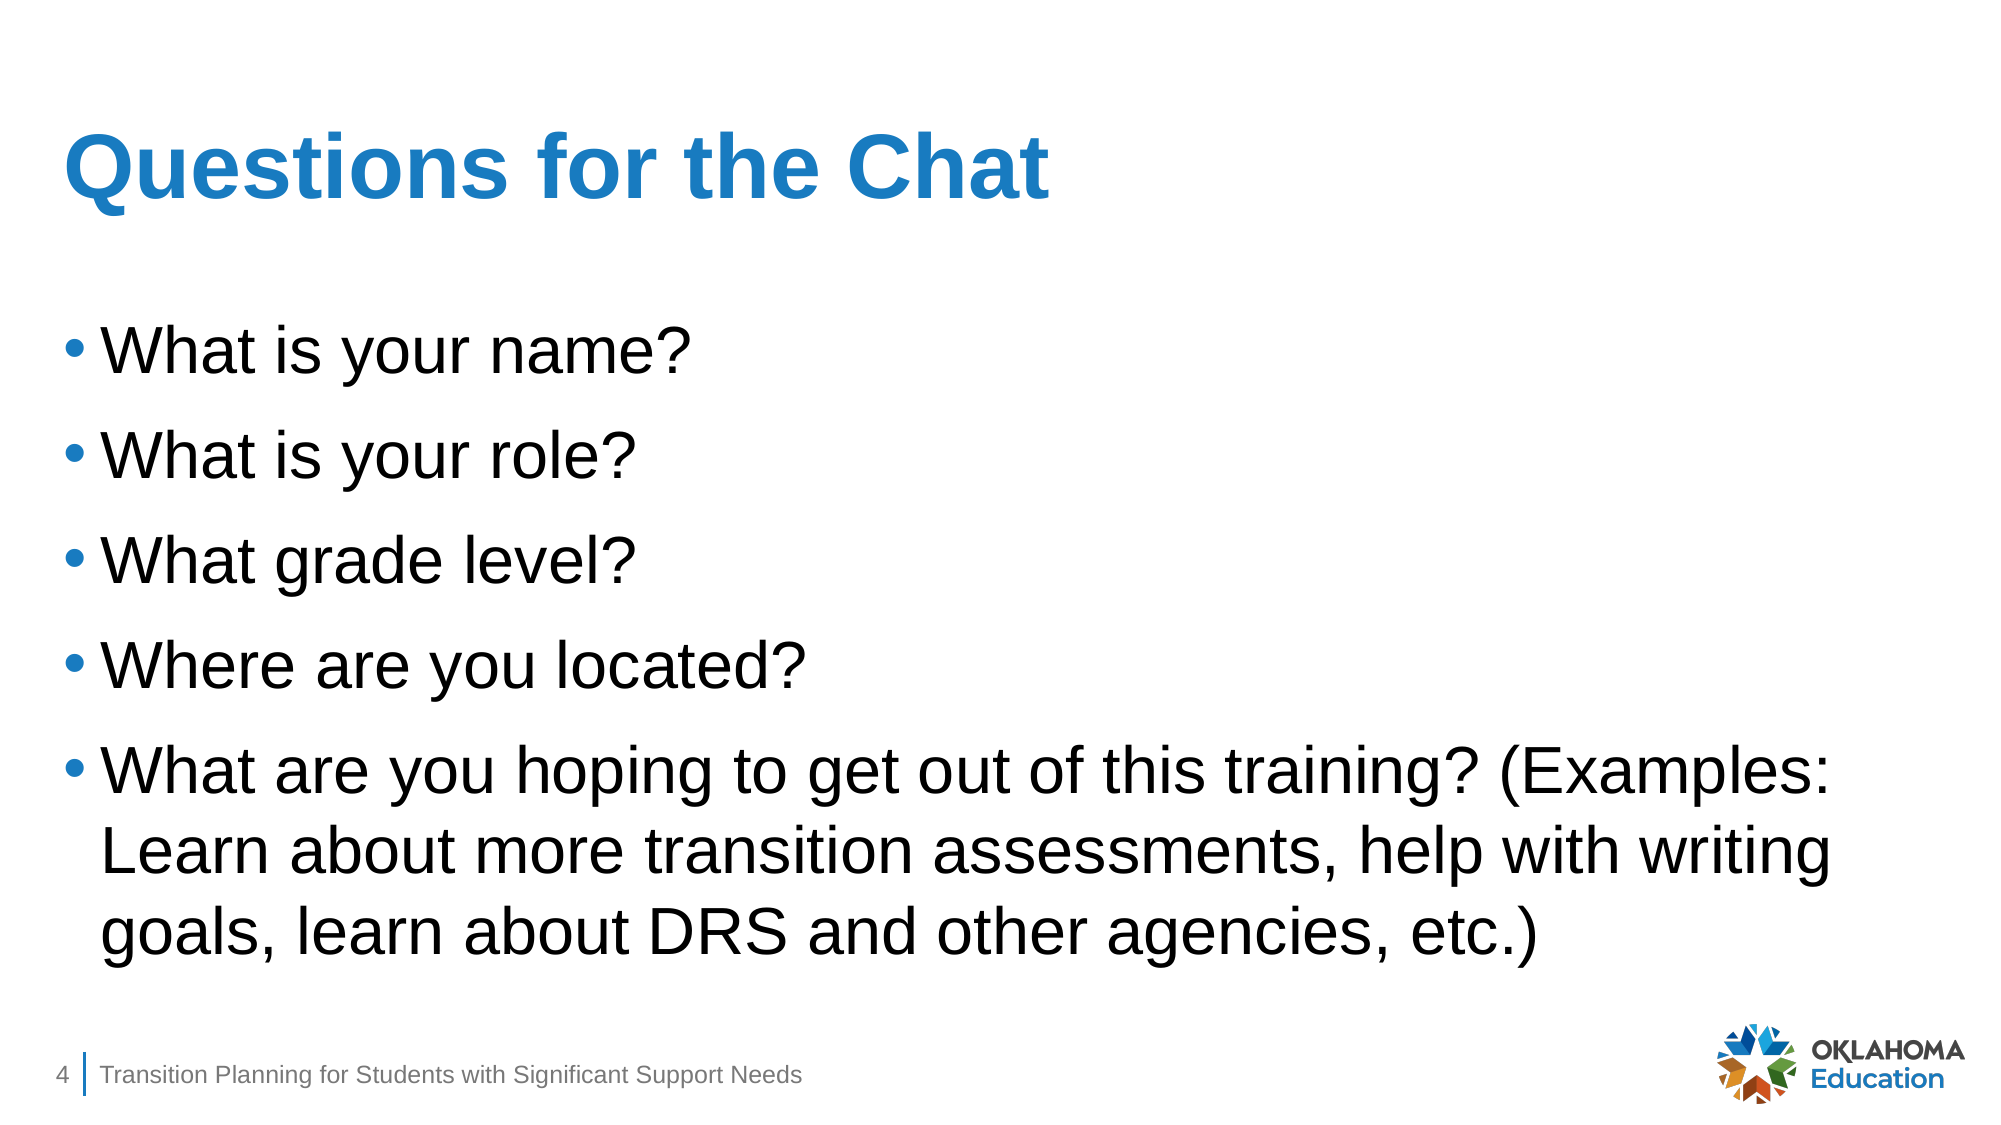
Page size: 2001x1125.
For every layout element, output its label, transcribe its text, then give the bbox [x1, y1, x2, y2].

slide_number 4 [0, 1043, 85, 1104]
title Questions for the Chat [48, 59, 1952, 278]
picture [1717, 1024, 1965, 1104]
footer Transition Planning for Students with Significant Support Needs [85, 1043, 1063, 1104]
list What is your name? What is your role? What grade level? Where are you located? What are you hoping to get out of this training? (Examples: Learn about more transition assessments, help with writing goals, learn about DRS and other agencies, etc.) [48, 299, 1952, 1014]
